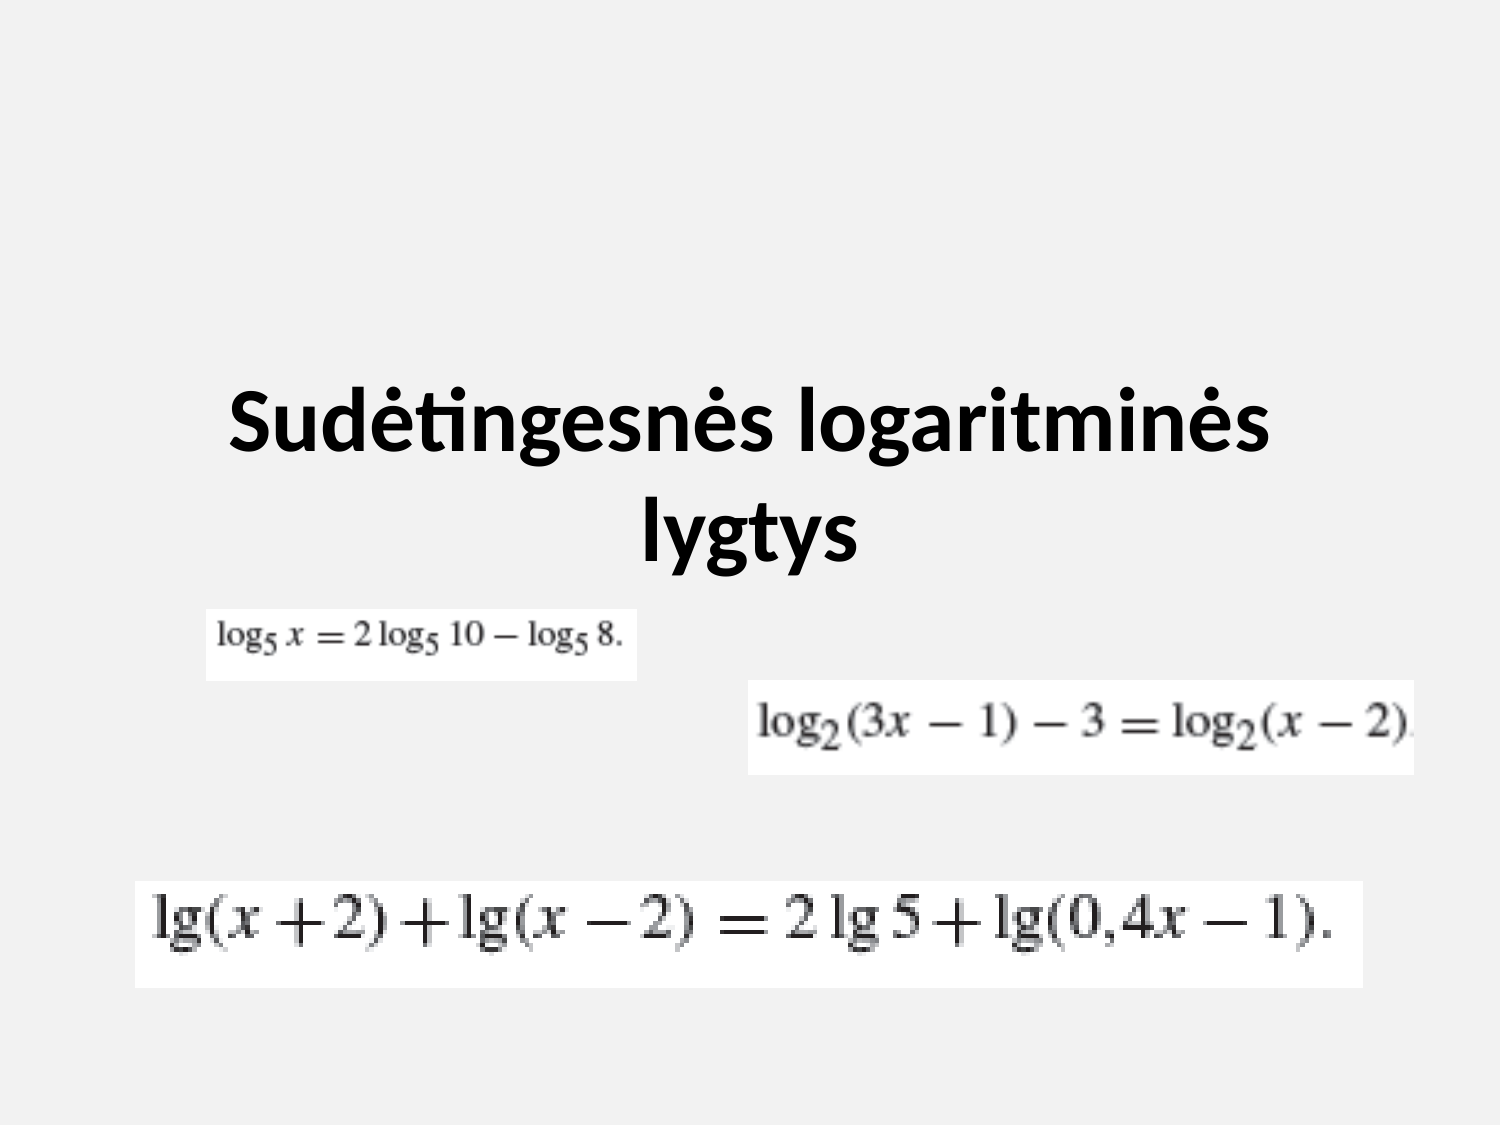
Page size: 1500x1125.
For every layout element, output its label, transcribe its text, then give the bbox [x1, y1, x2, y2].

title Sudėtingesnės logaritminės lygtys [112, 349, 1388, 591]
picture [748, 680, 1414, 776]
picture [135, 881, 1363, 988]
picture [206, 609, 637, 681]
